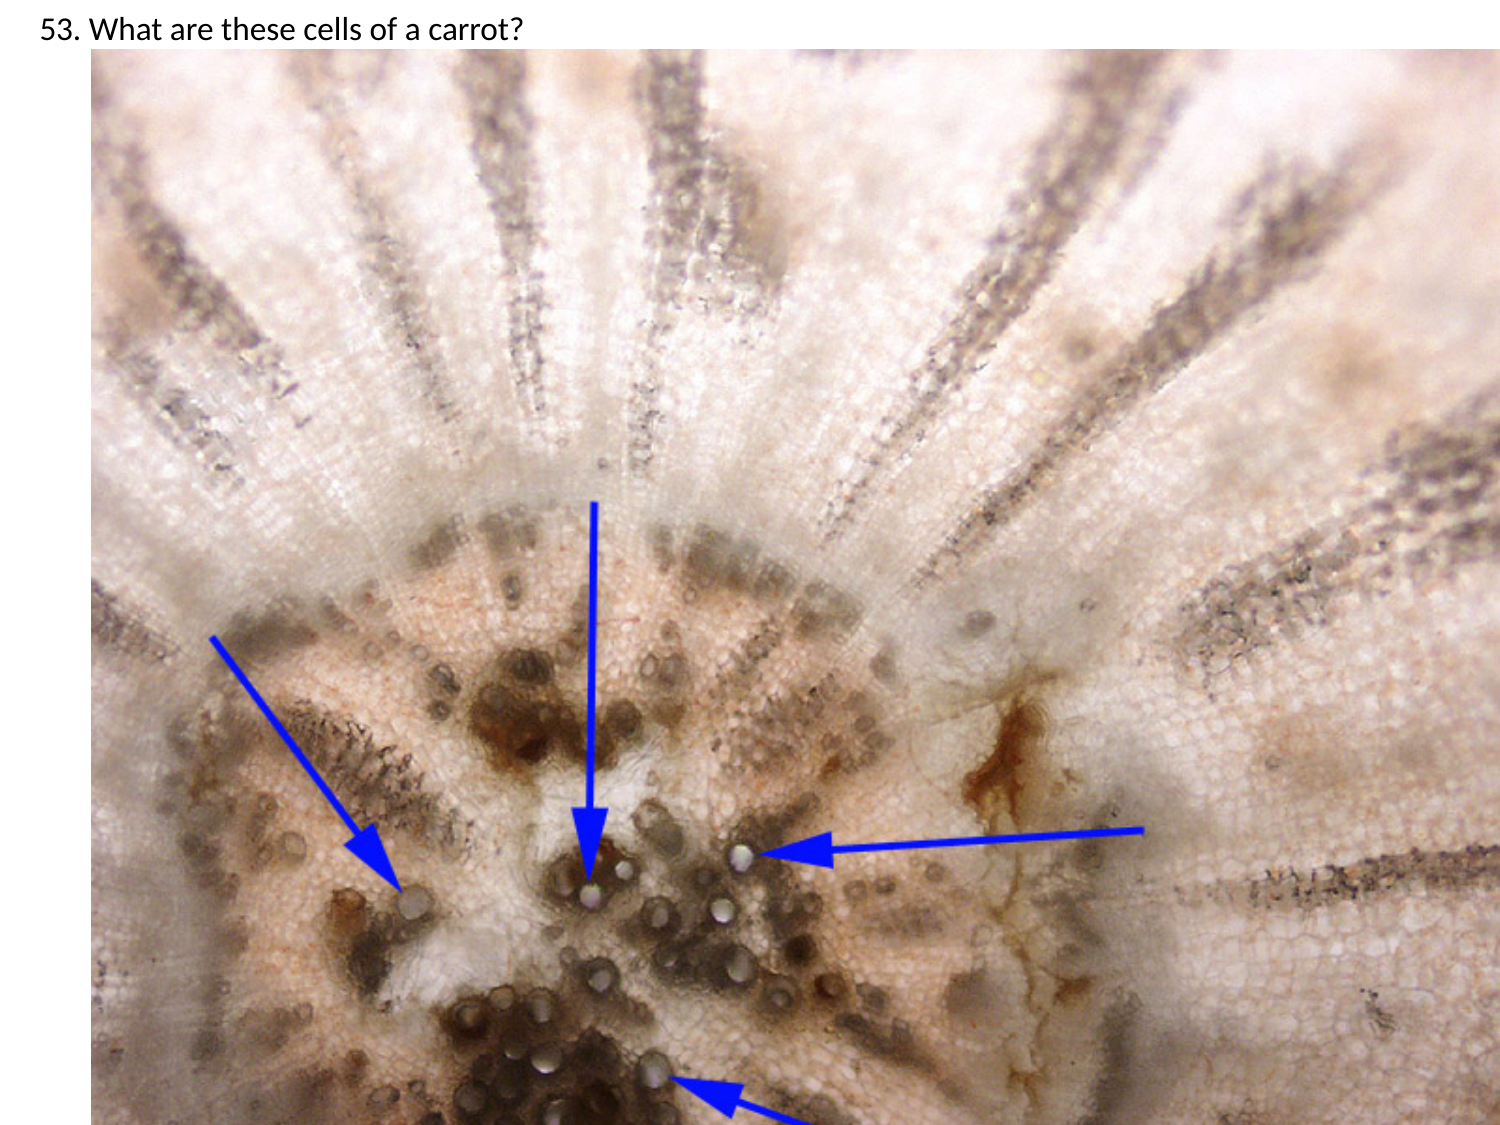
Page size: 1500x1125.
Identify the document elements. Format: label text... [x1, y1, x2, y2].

text_box 53. What are these cells of a carrot? [24, 0, 1500, 55]
picture [91, 49, 1500, 1125]
